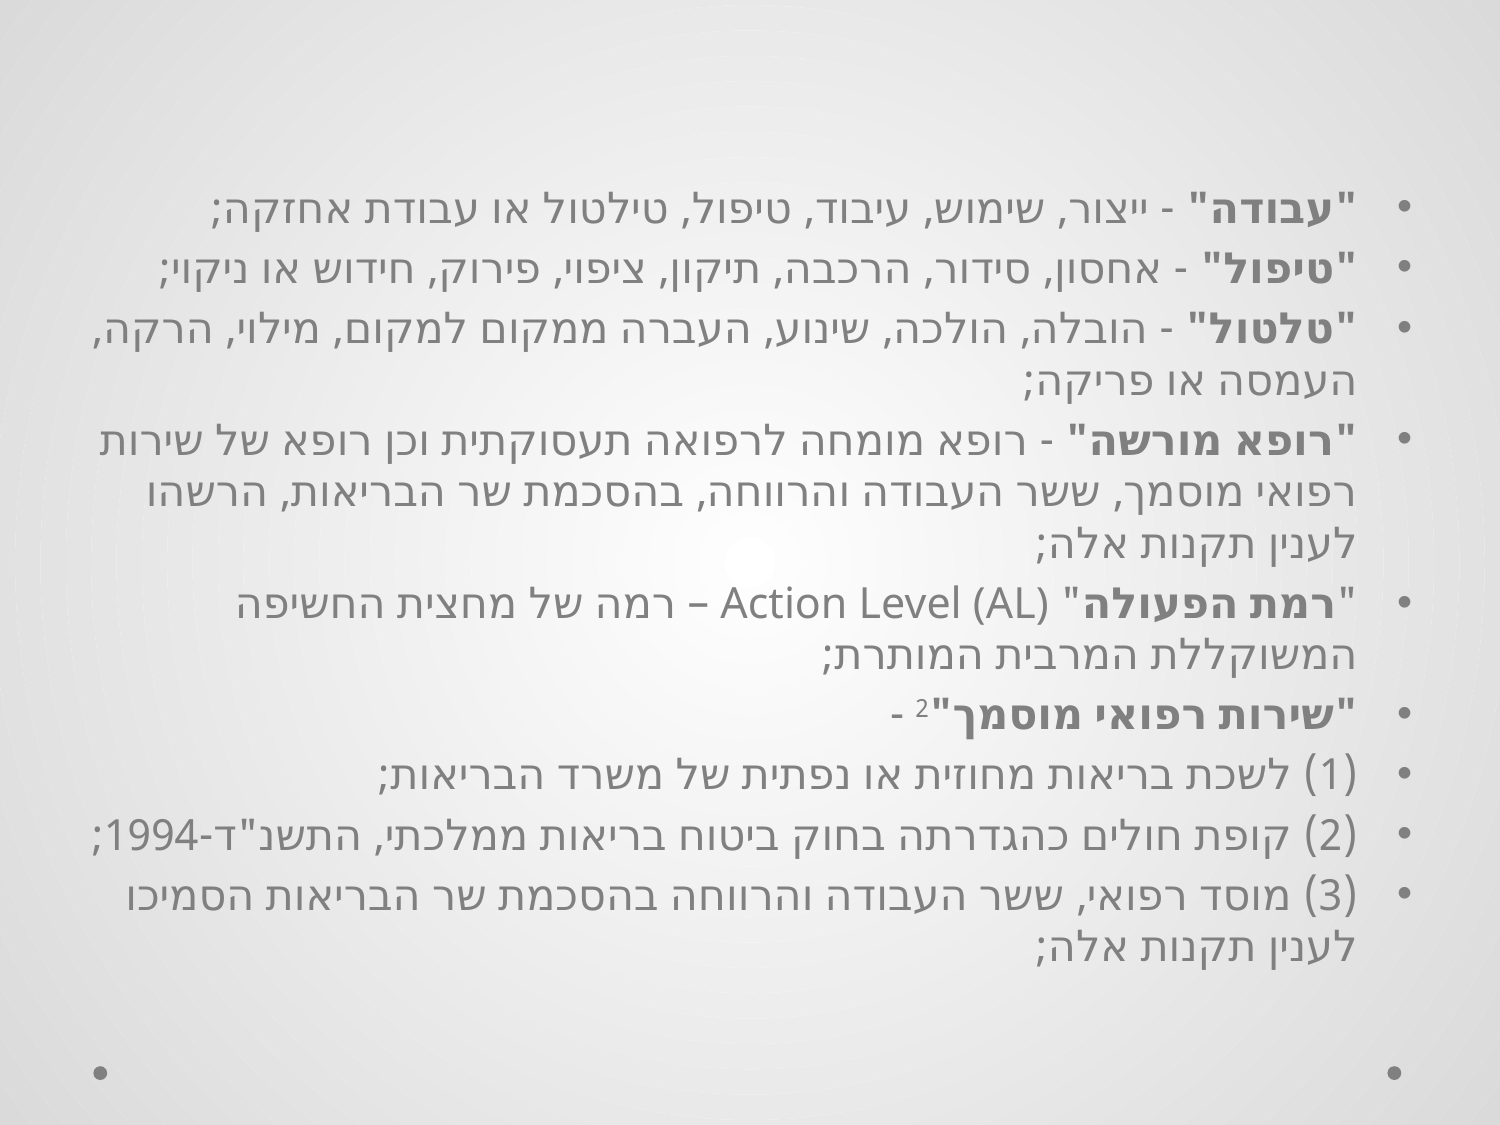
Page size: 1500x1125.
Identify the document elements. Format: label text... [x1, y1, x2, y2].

list "עבודה" - ייצור, שימוש, עיבוד, טיפול, טילטול או עבודת אחזקה; "טיפול" - אחסון, סידור, הרכבה, תיקון, ציפוי, פירוק, חידוש או ניקוי; "טלטול" - הובלה, הולכה, שינוע, העברה ממקום למקום, מילוי, הרקה, העמסה או פריקה; "רופא מורשה" - רופא מומחה לרפואה תעסוקתית וכן רופא של שירות רפואי מוסמך, ששר העבודה והרווחה, בהסכמת שר הבריאות, הרשהו לענין תקנות אלה; "רמת הפעולה" Action Level (AL) – רמה של מחצית החשיפה המשוקללת המרבית המותרת; "שירות רפואי מוסמך"2 - (1) לשכת בריאות מחוזית או נפתית של משרד הבריאות; (2) קופת חולים כהגדרתה בחוק ביטוח בריאות ממלכתי, התשנ"ד-1994; (3) מוסד רפואי, ששר העבודה והרווחה בהסכמת שר הבריאות הסמיכו לענין תקנות אלה; [75, 172, 1425, 1005]
